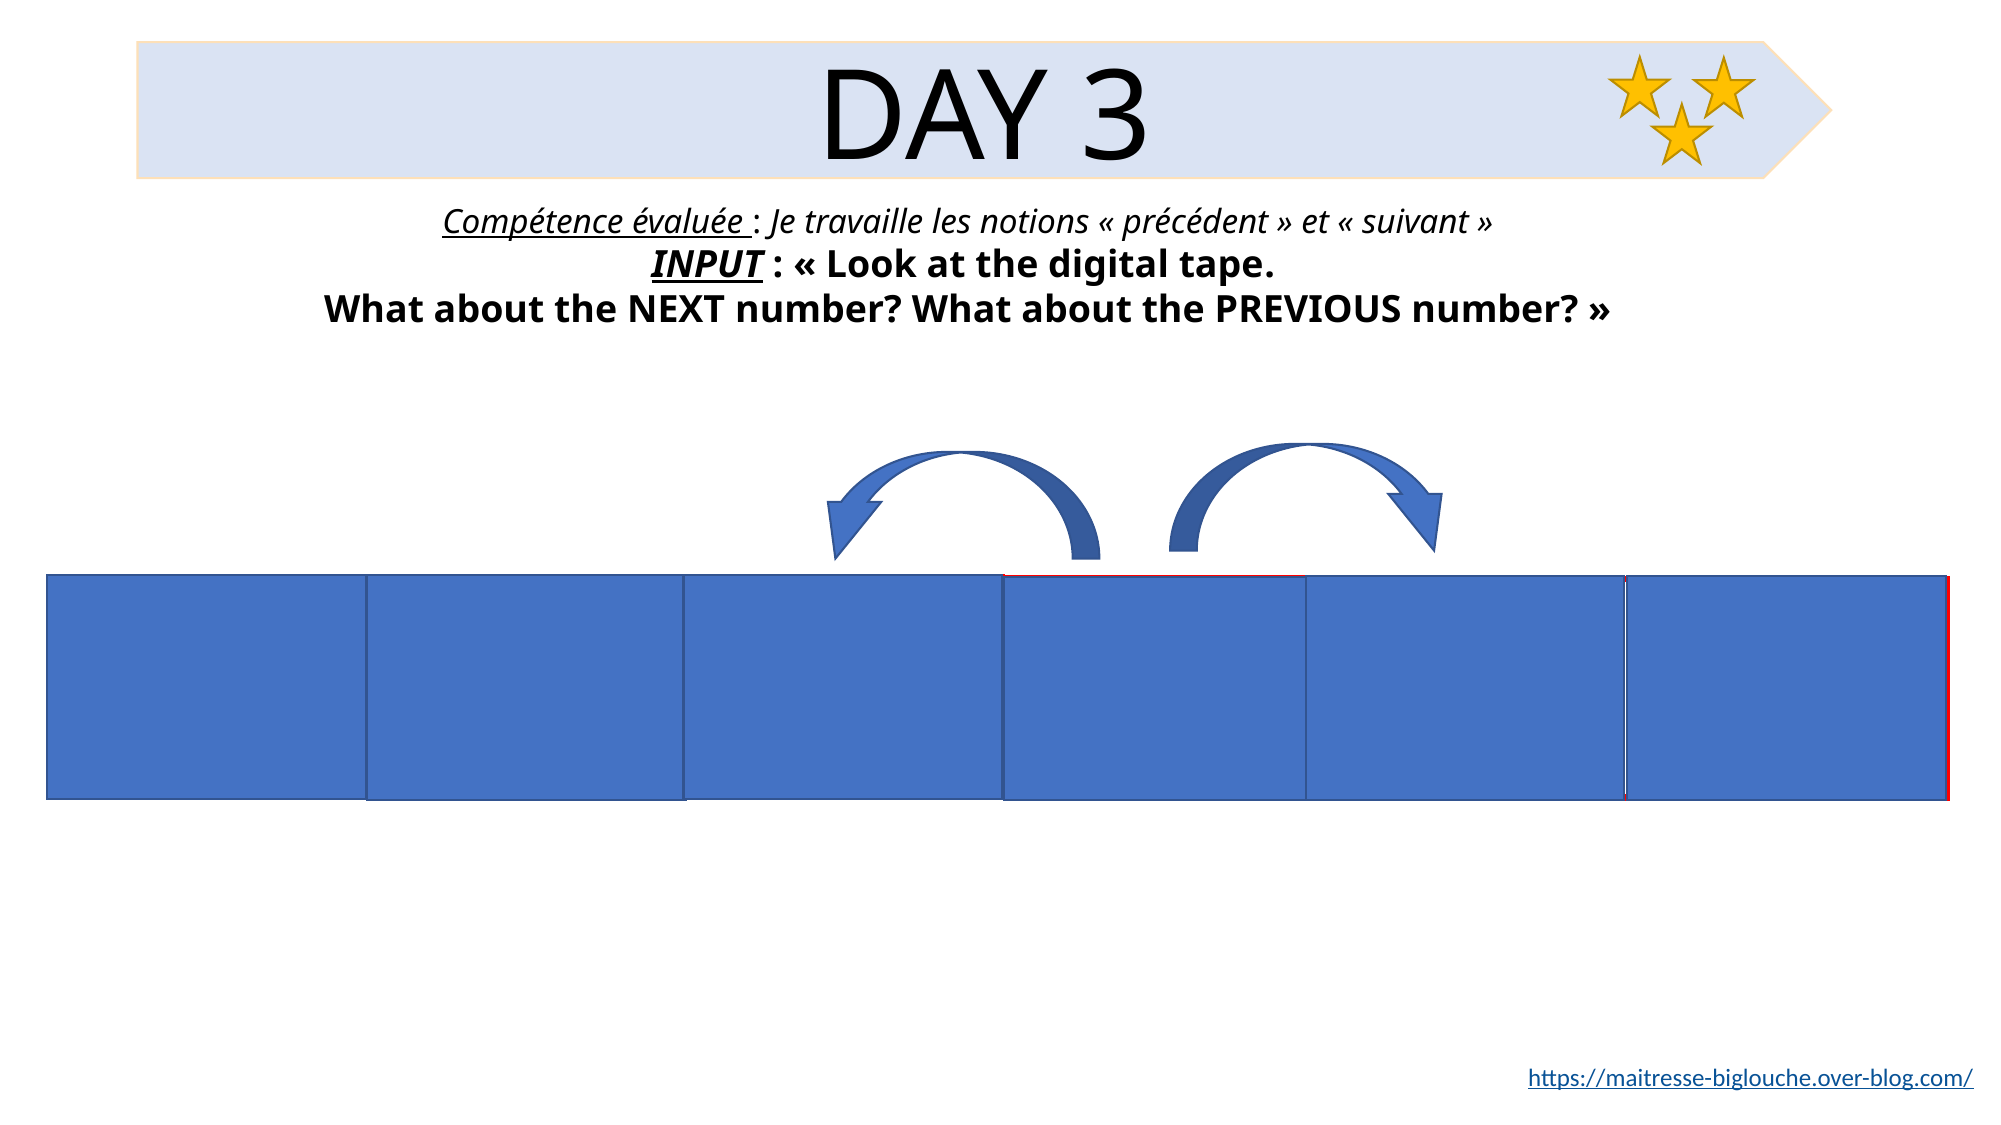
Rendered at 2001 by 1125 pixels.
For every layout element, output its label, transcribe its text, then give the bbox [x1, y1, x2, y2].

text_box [137, 26, 1832, 194]
text_box Compétence évaluée : Je travaille les notions « précédent » et « suivant » INPUT : « Look at the digital tape. What about the NEXT number? What about the PREVIOUS number? » [153, 194, 1784, 338]
text_box [1169, 442, 1443, 554]
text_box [53, 562, 1947, 811]
text_box https://maitresse-biglouche.over-blog.com/ [1522, 1055, 2000, 1112]
text_box [46, 574, 53, 800]
text_box [826, 450, 1101, 562]
